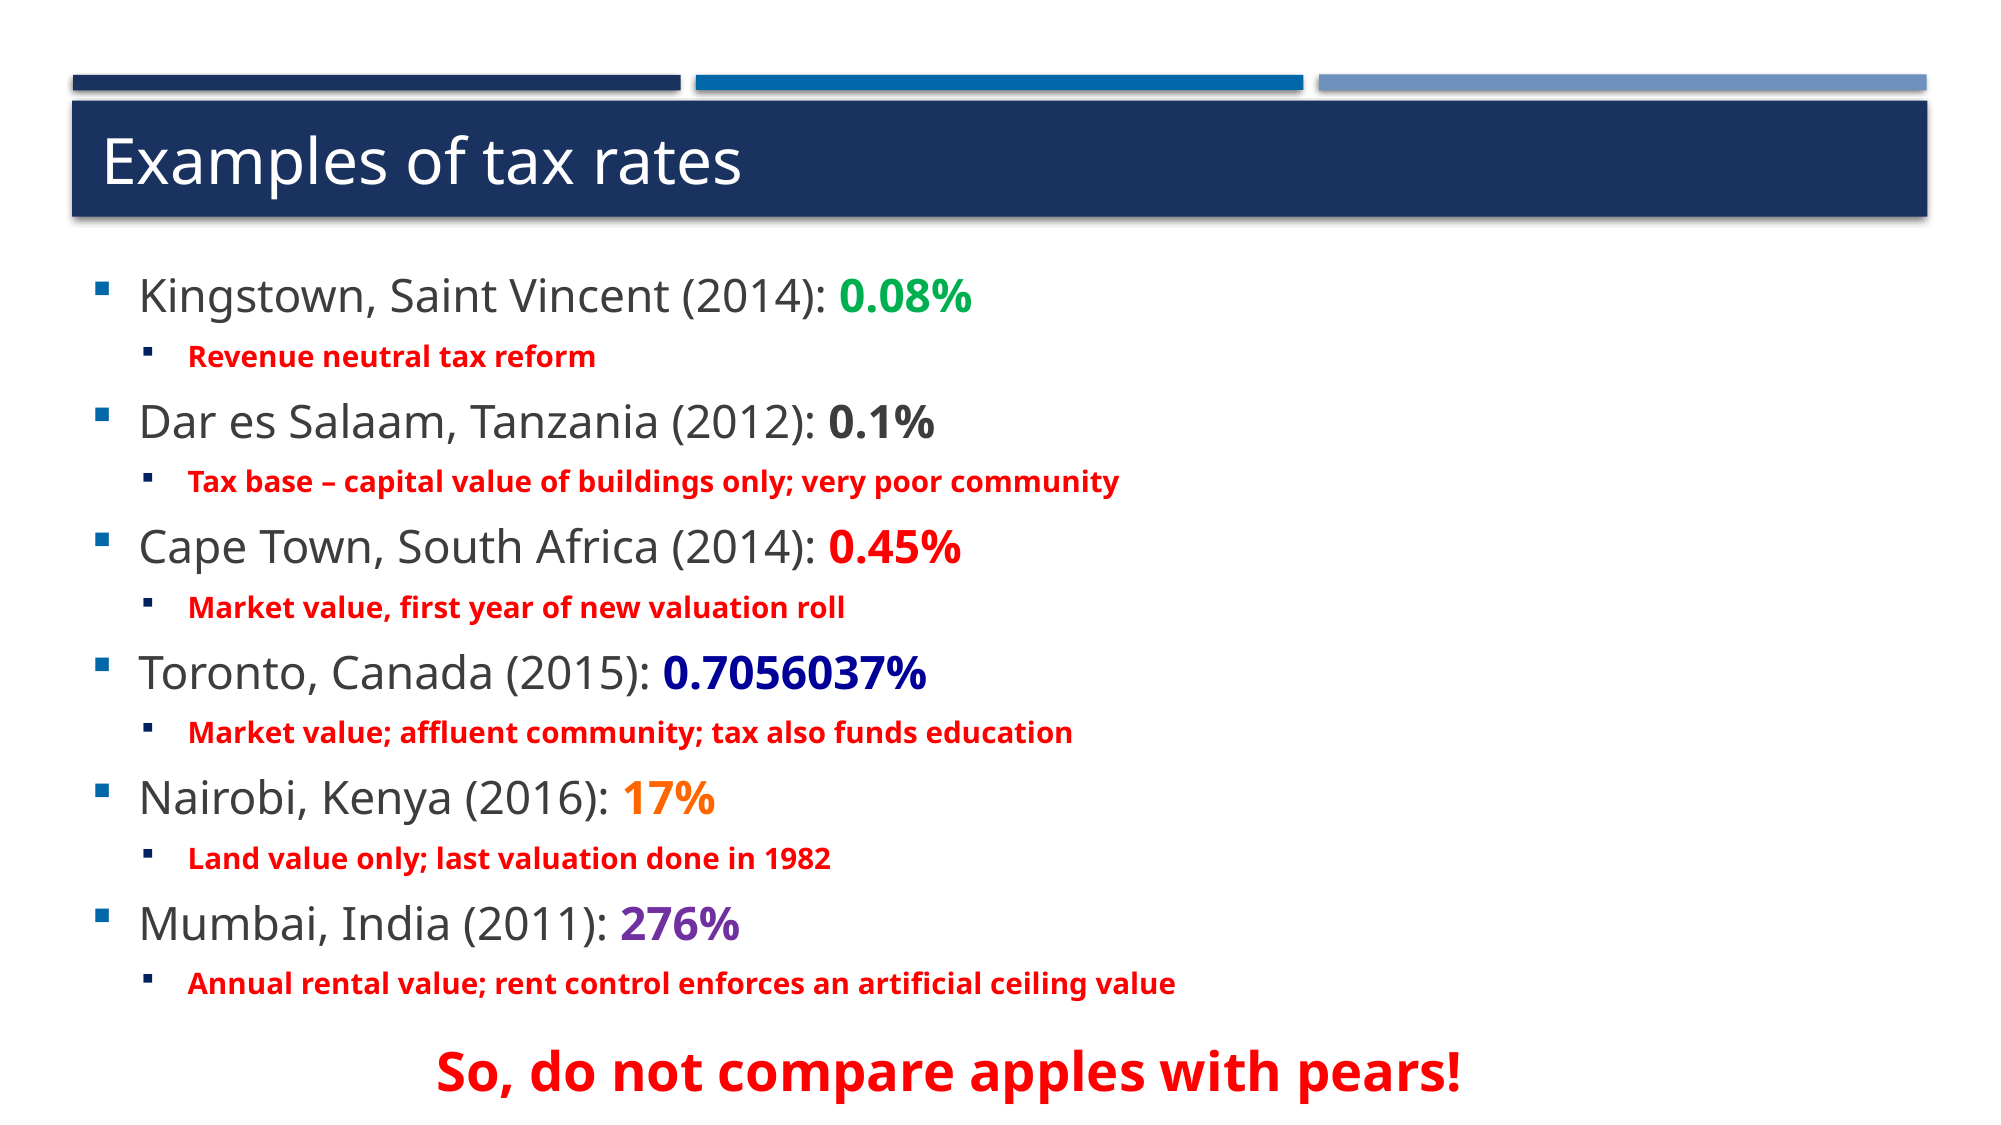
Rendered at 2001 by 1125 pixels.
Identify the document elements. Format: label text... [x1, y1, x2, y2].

list Kingstown, Saint Vincent (2014): 0.08% Revenue neutral tax reform Dar es Salaam, Tanzania (2012): 0.1% Tax base – capital value of buildings only; very poor community Cape Town, South Africa (2014): 0.45% Market value, first year of new valuation roll Toronto, Canada (2015): 0.7056037% Market value; affluent community; tax also funds education Nairobi, Kenya (2016): 17% Land value only; last valuation done in 1982 Mumbai, India (2011): 276% Annual rental value; rent control enforces an artificial ceiling value So, do not compare apples with pears! [76, 259, 1823, 1112]
title Examples of tax rates [86, 112, 1896, 205]
